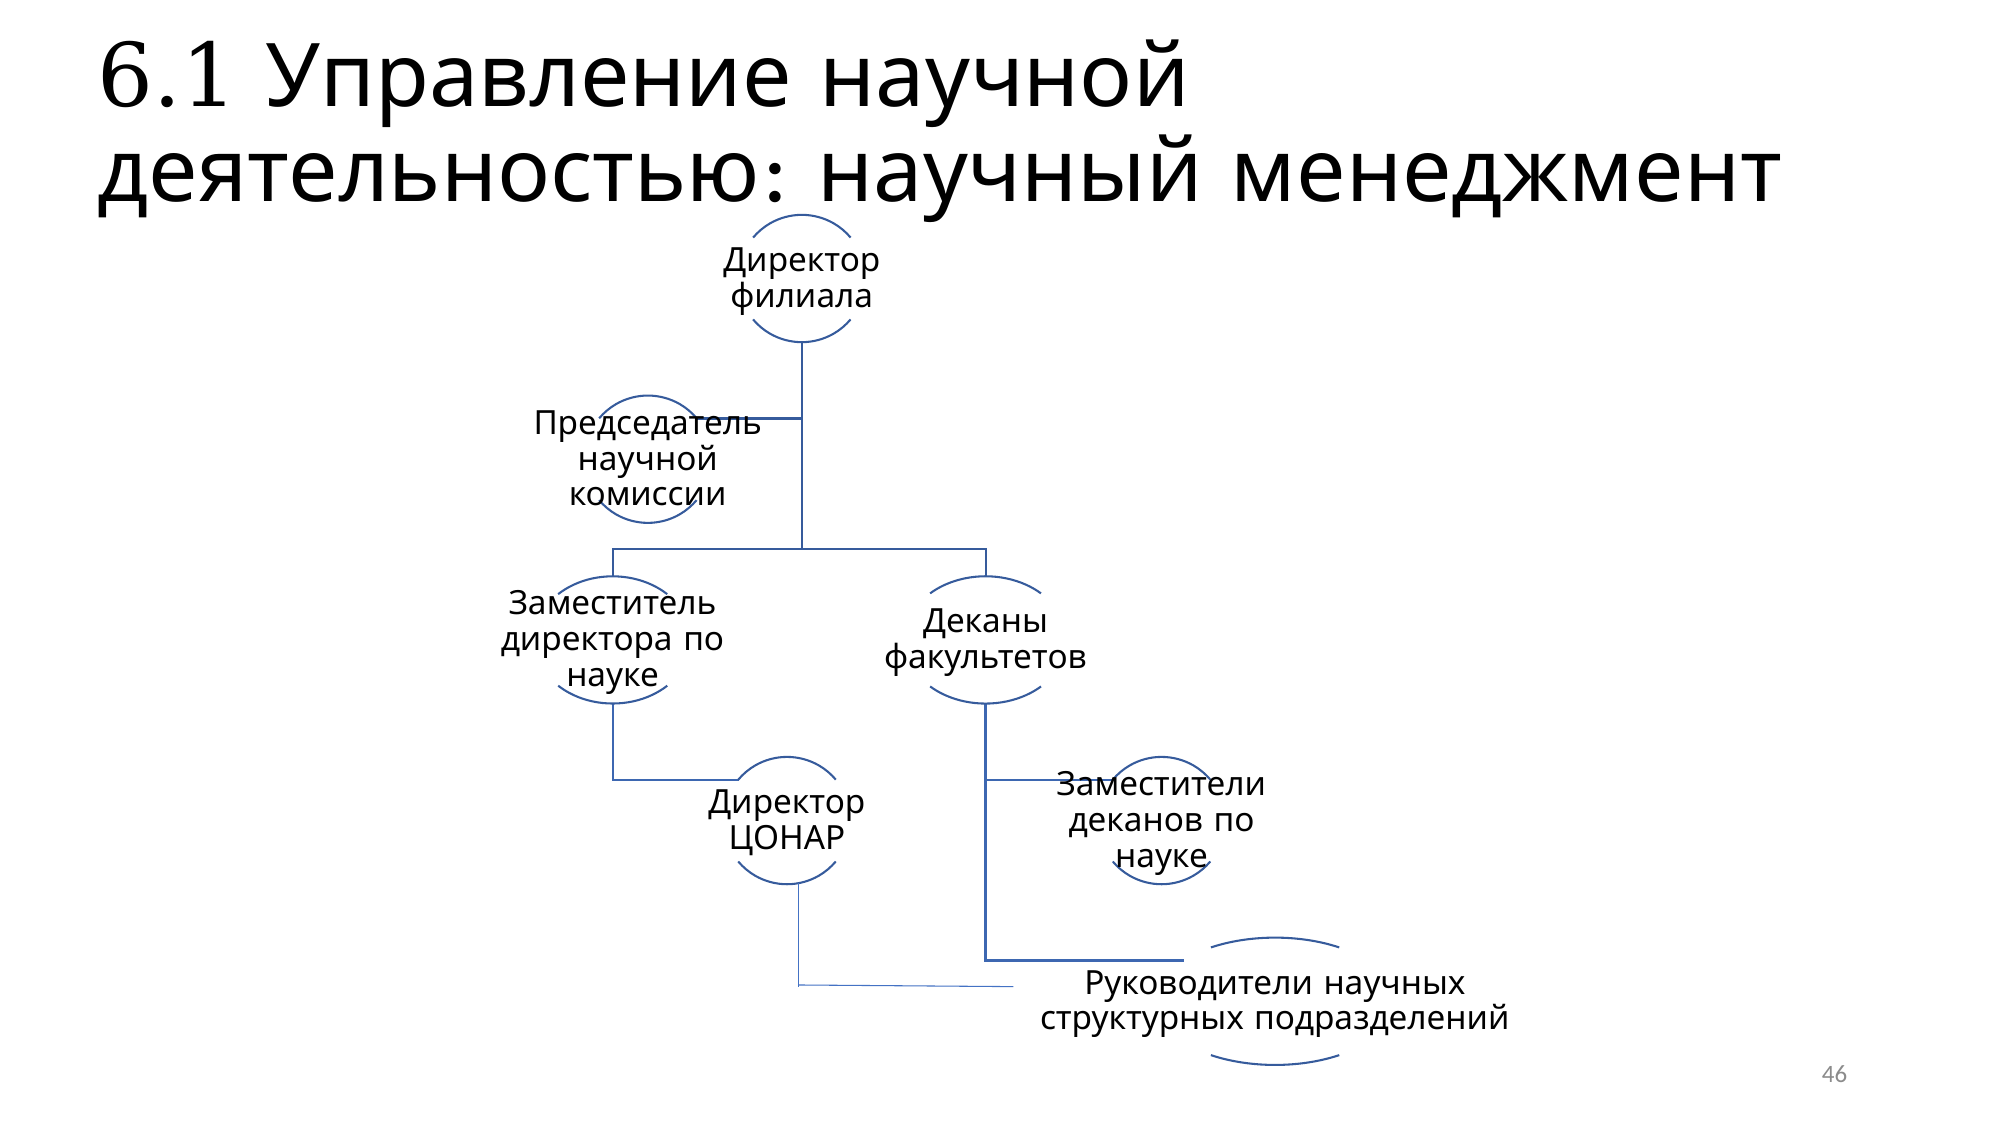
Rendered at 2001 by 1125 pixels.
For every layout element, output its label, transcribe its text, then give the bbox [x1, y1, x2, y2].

slide_number 46 [1412, 1066, 1863, 1103]
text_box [11, 214, 1960, 1066]
title 6.1 Управление научной деятельностью: научный менеджмент [82, 16, 1808, 214]
